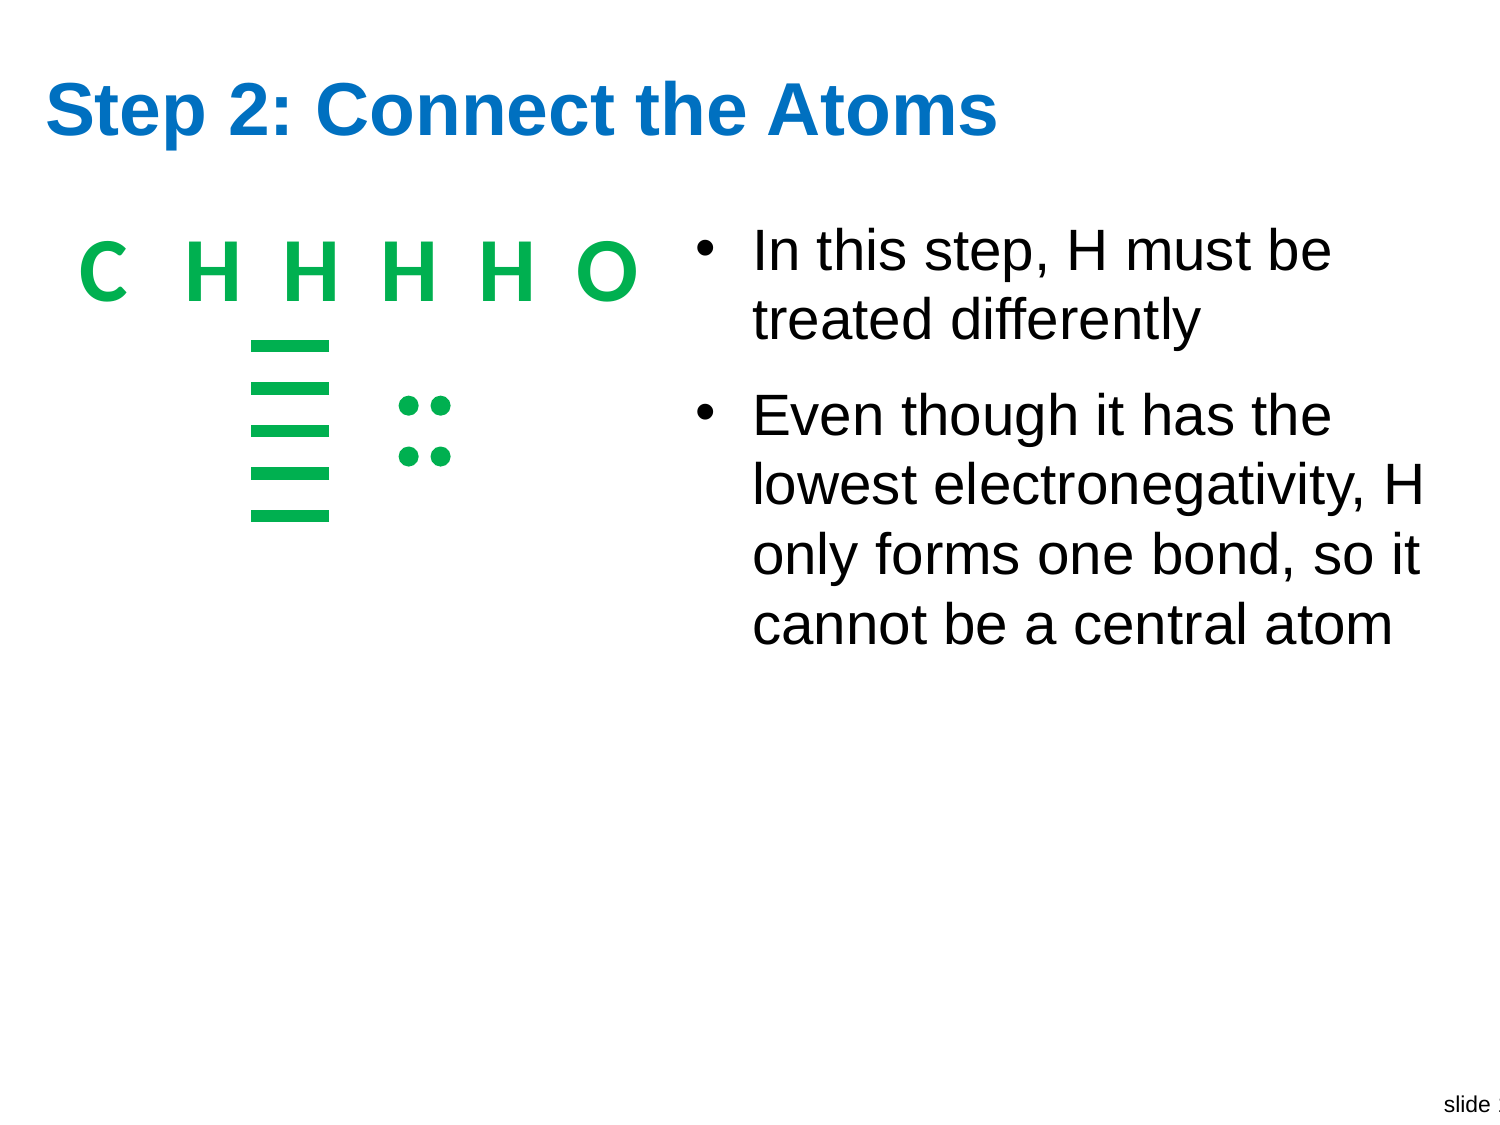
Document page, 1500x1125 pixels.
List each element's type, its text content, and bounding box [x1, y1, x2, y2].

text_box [250, 345, 330, 517]
list In this step, H must be treated differently Even though it has the lowest electronegativity, H only forms one bond, so it cannot be a central atom [680, 204, 1484, 1093]
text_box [399, 396, 450, 466]
title Step 2: Connect the Atoms [30, 45, 1470, 165]
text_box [61, 209, 639, 322]
